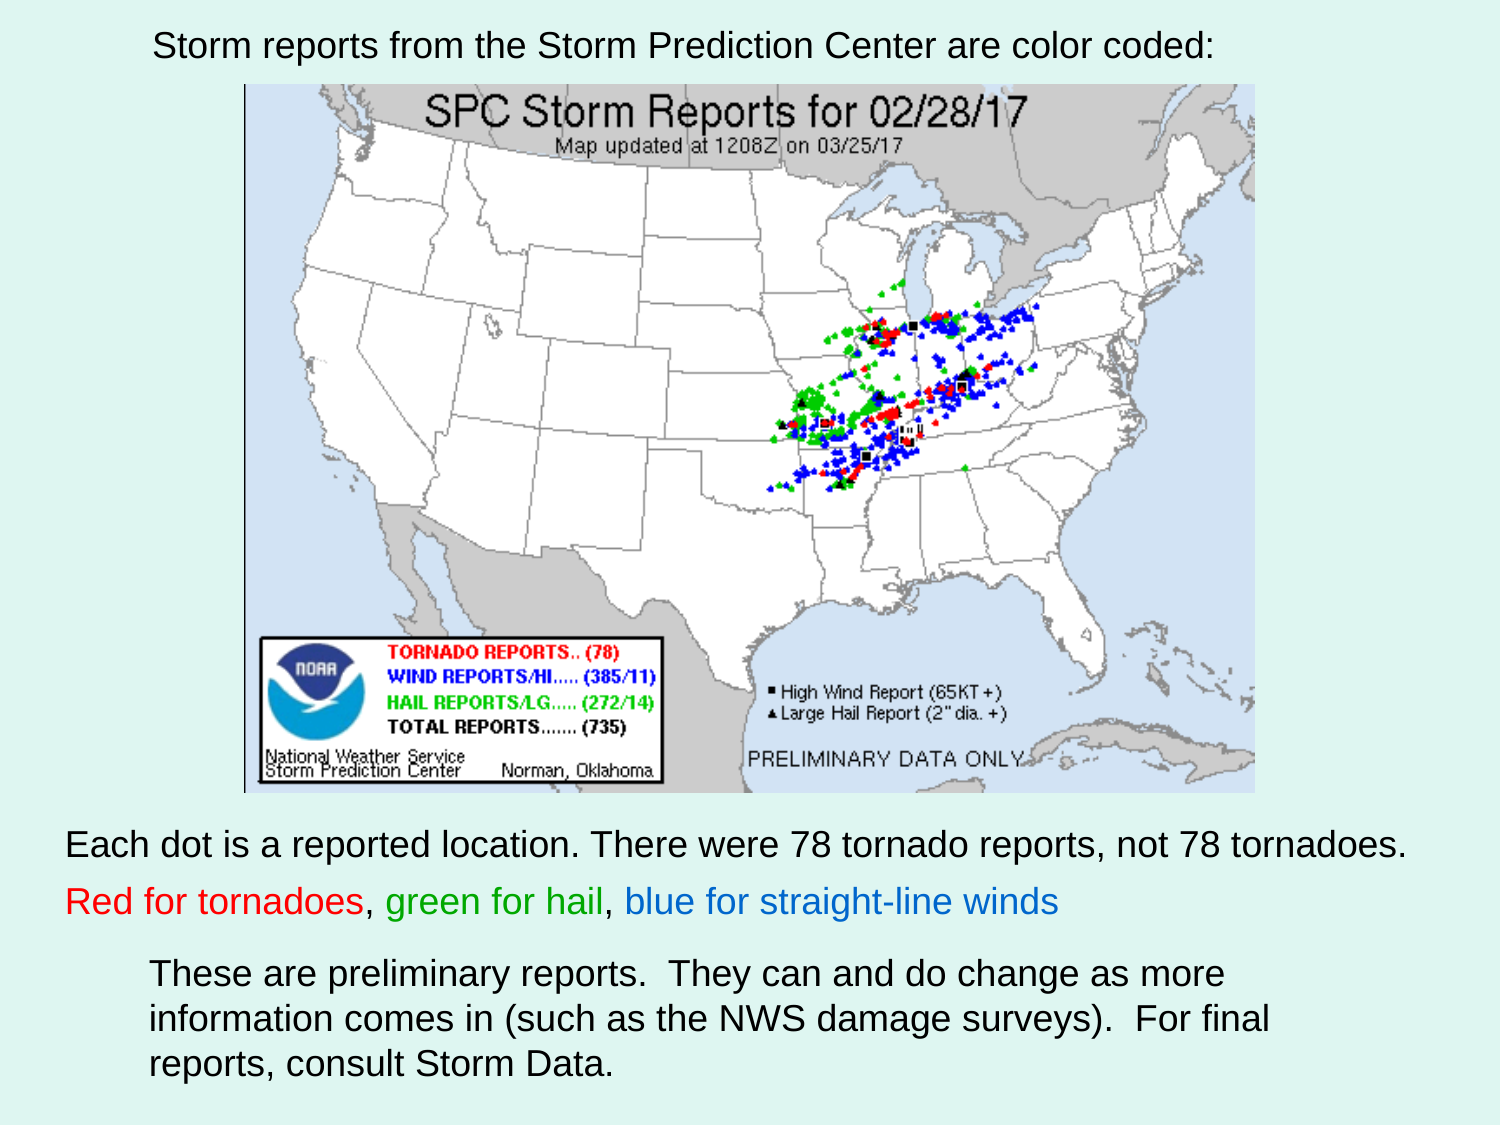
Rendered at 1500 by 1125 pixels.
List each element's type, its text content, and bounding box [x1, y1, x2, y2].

picture [244, 84, 1255, 793]
text_box These are preliminary reports. They can and do change as more information comes in (such as the NWS damage surveys). For final reports, consult Storm Data. [134, 941, 1422, 1091]
text_box Each dot is a reported location. There were 78 tornado reports, not 78 tornadoes. Red for tornadoes, green for hail, blue for straight-line winds [50, 812, 1450, 930]
text_box Storm reports from the Storm Prediction Center are color coded: [137, 13, 1425, 74]
